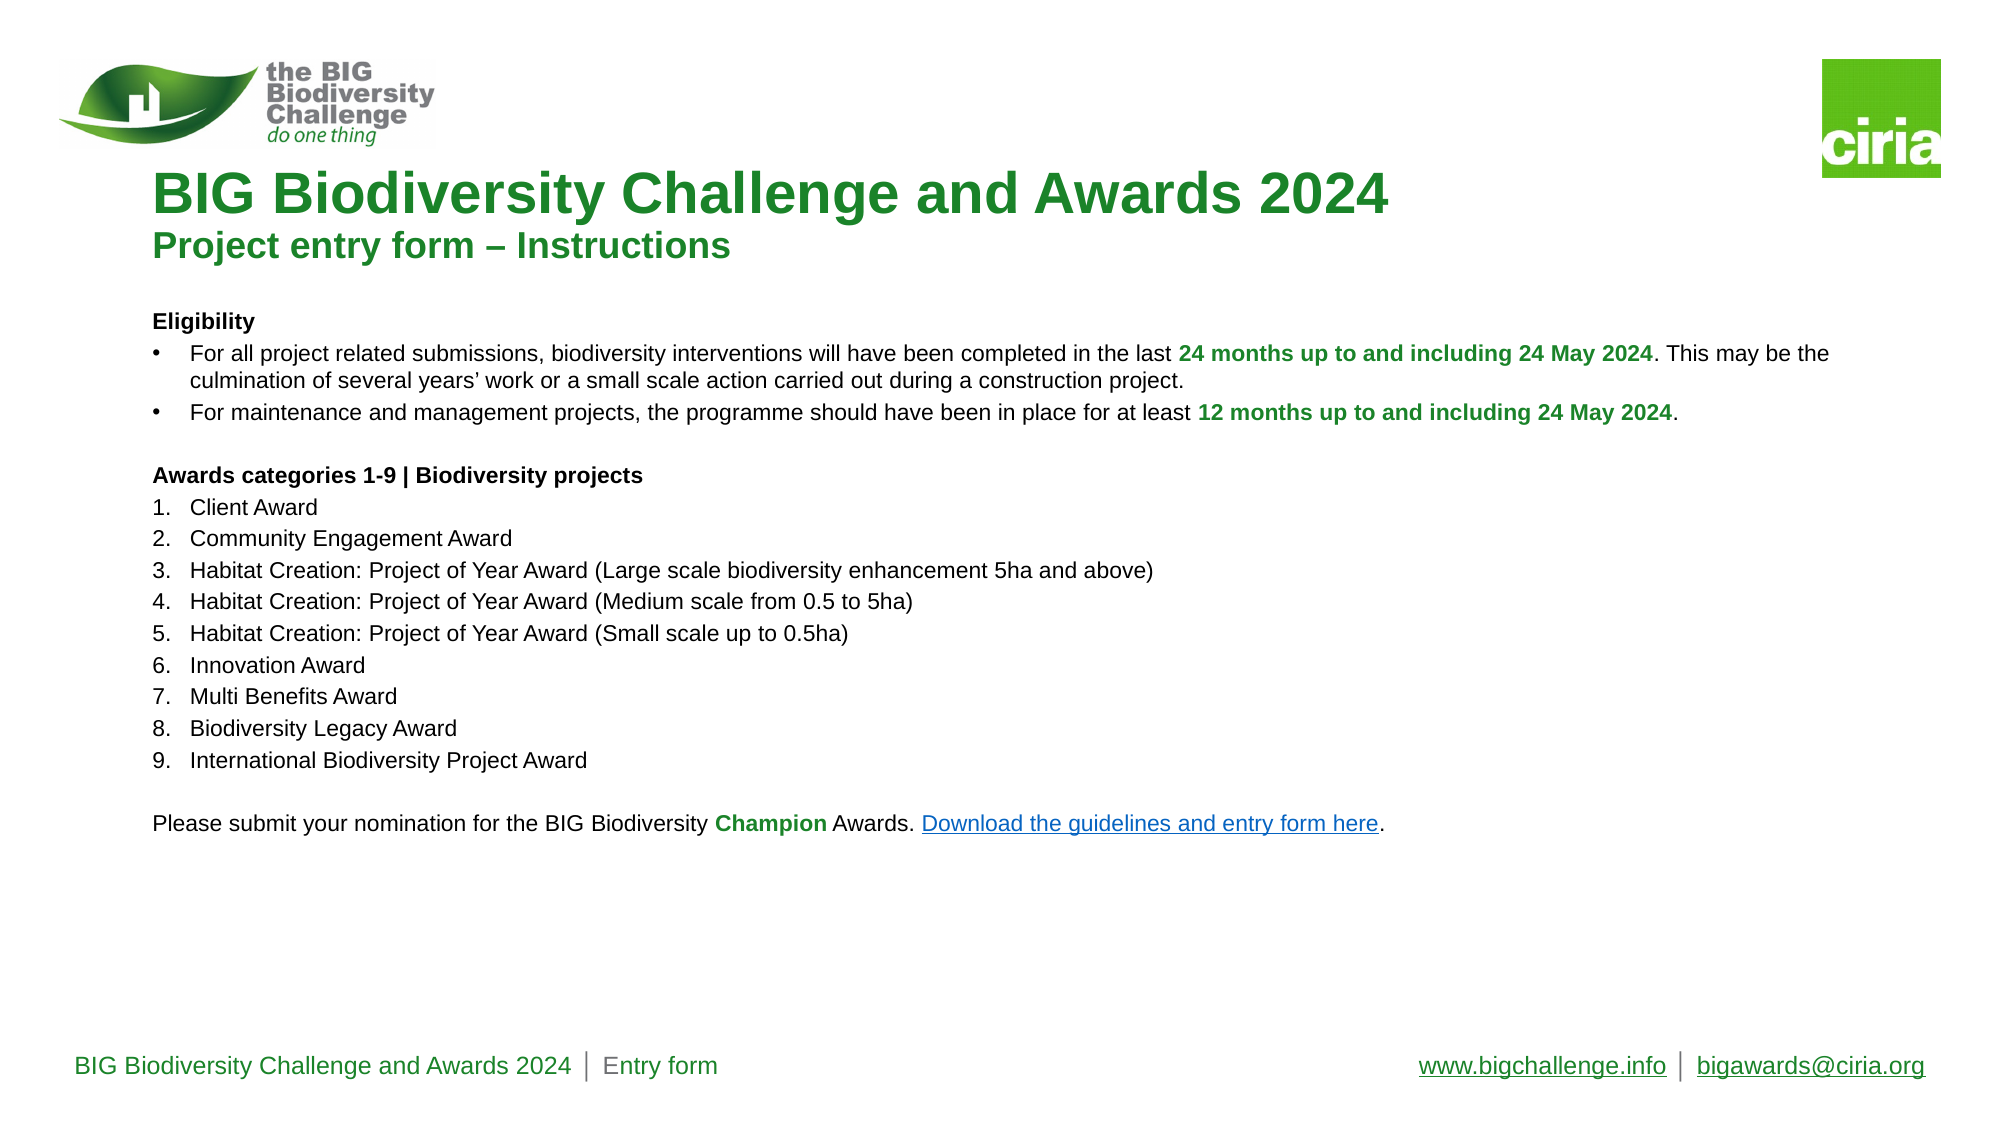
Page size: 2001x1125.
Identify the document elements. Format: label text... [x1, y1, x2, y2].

list Eligibility For all project related submissions, biodiversity interventions will have been completed in the last 24 months up to and including 24 May 2024. This may be the culmination of several years’ work or a small scale action carried out during a construction project. For maintenance and management projects, the programme should have been in place for at least 12 months up to and including 24 May 2024. Awards categories 1-9 | Biodiversity projects Client Award Community Engagement Award Habitat Creation: Project of Year Award (Large scale biodiversity enhancement 5ha and above) Habitat Creation: Project of Year Award (Medium scale from 0.5 to 5ha) Habitat Creation: Project of Year Award (Small scale up to 0.5ha) Innovation Award Multi Benefits Award Biodiversity Legacy Award International Biodiversity Project Award Please submit your nomination for the BIG Biodiversity Champion Awards. Download the guidelines and entry form here. [137, 299, 1863, 1014]
title BIG Biodiversity Challenge and Awards 2024 Project entry form – Instructions [137, 155, 1863, 284]
picture [1822, 59, 1941, 178]
picture [59, 59, 436, 149]
